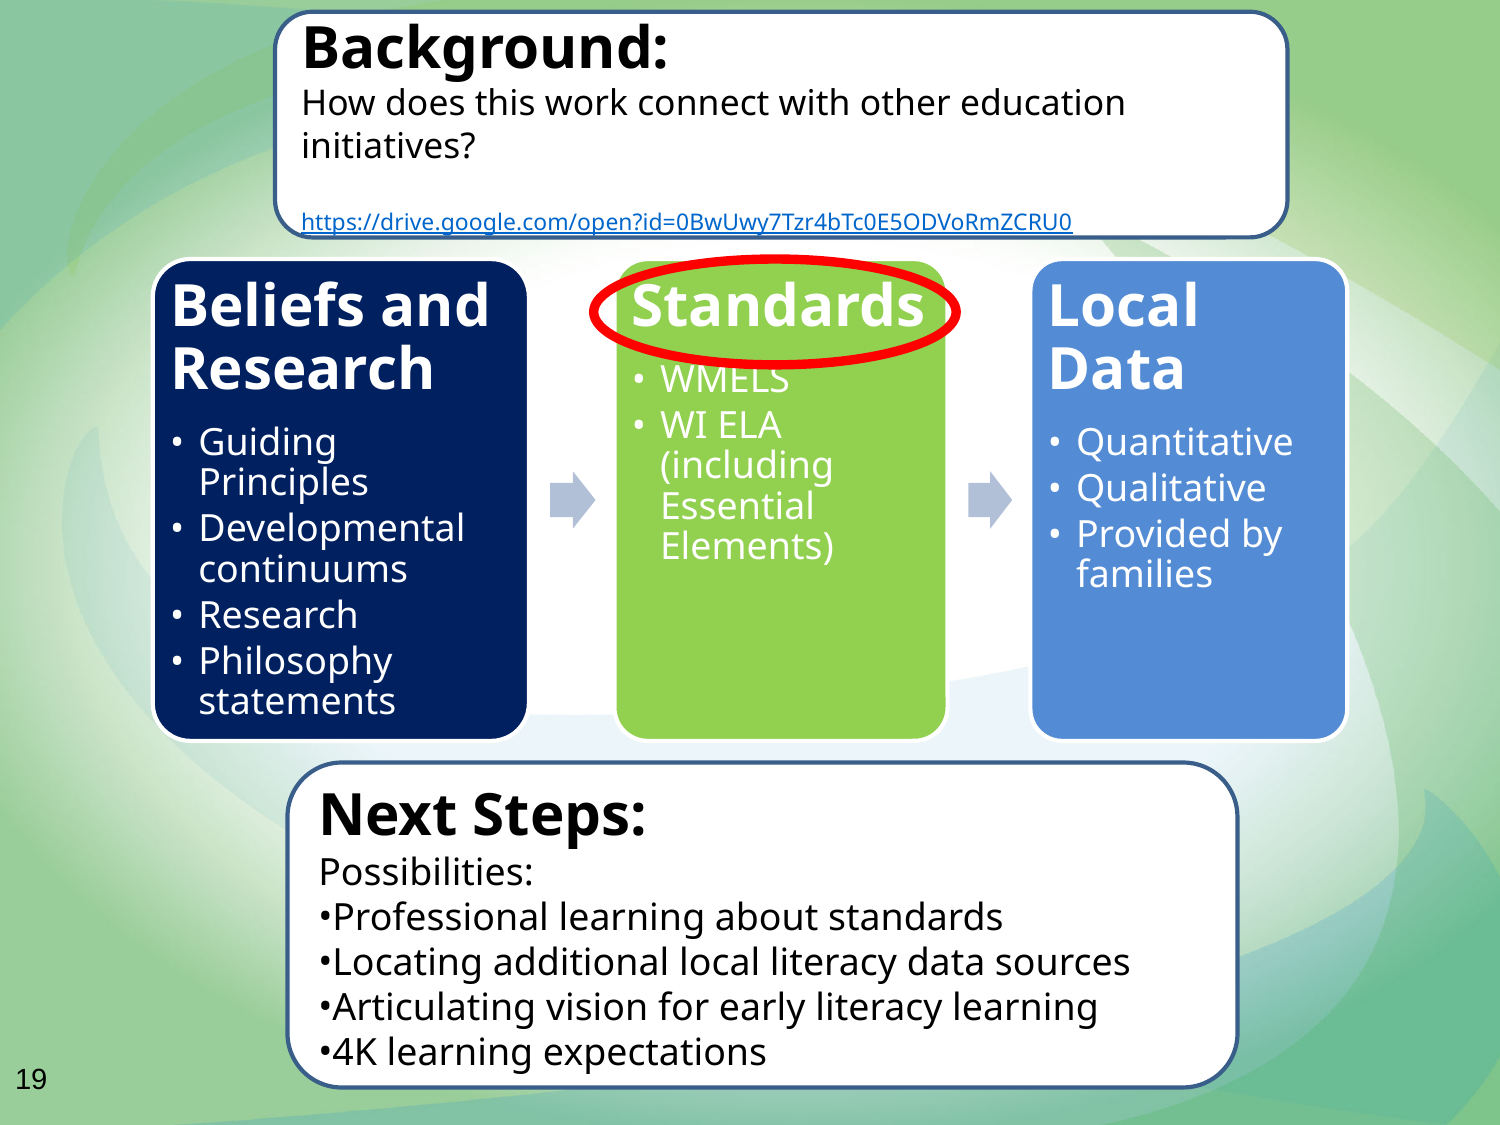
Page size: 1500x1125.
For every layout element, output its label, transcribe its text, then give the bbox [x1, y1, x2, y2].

picture [0, 0, 1500, 1125]
text_box Next Steps: Possibilities: Professional learning about standards Locating additional local literacy data sources Articulating vision for early literacy learning 4K learning expectations [287, 762, 1238, 1088]
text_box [152, 258, 1348, 742]
slide_number 19 [0, 1052, 350, 1113]
text_box Background: How does this work connect with other education initiatives? https://drive.google.com/open?id=0BwUwy7Tzr4bTc0E5ODVoRmZCRU0 [275, 11, 1288, 238]
